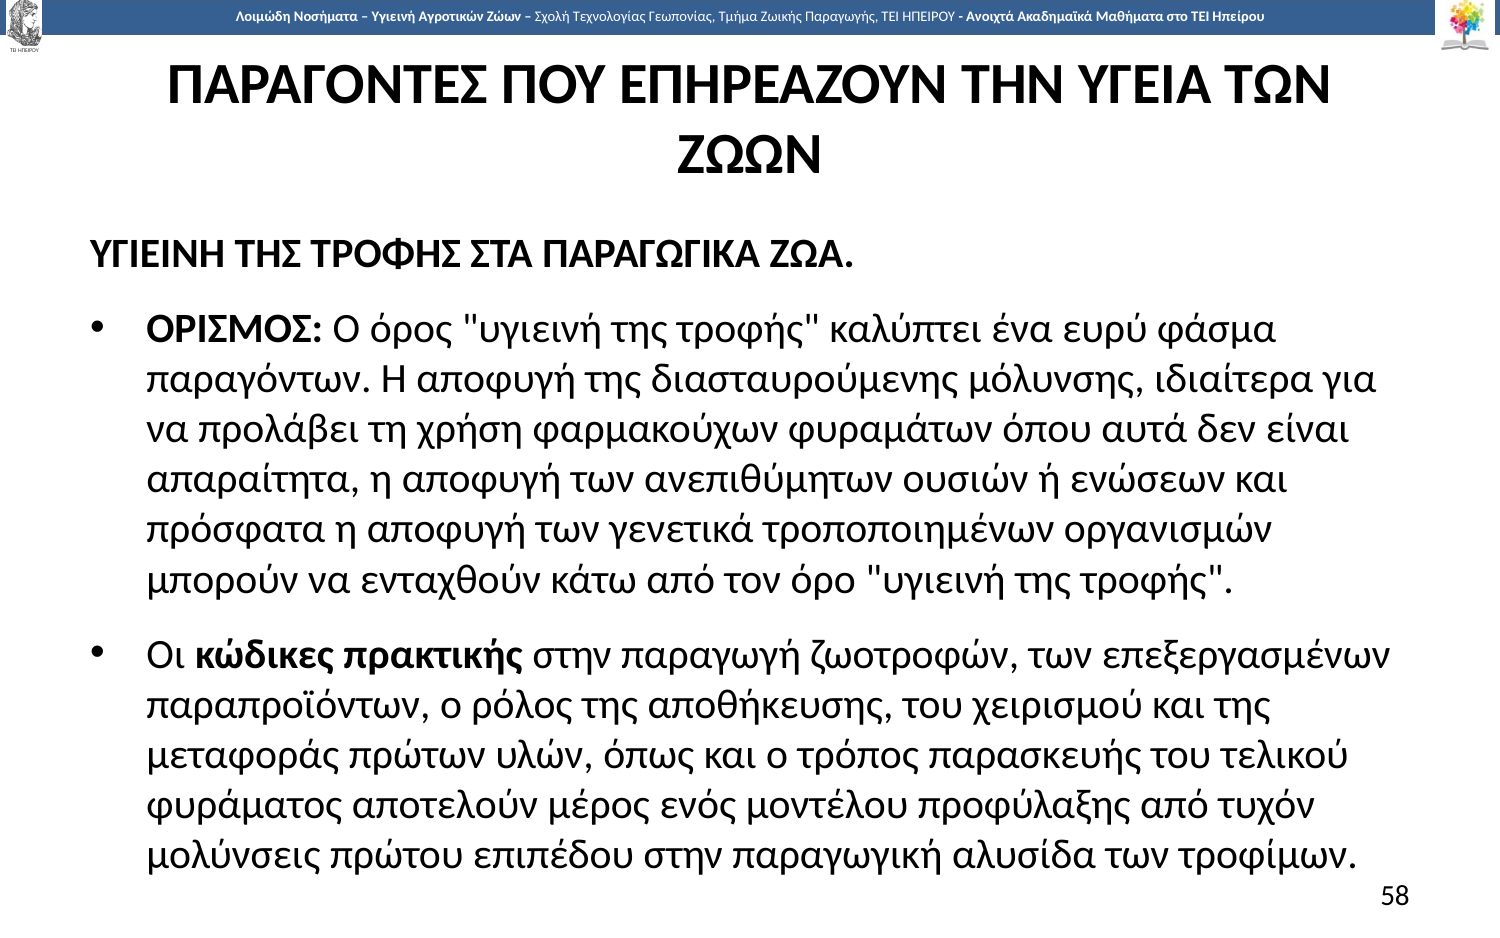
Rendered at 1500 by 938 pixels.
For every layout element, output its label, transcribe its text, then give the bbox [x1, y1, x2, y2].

title ΠΑΡΑΓΟΝΤΕΣ ΠΟΥ ΕΠΗΡΕΑΖΟΥΝ ΤΗΝ ΥΓΕΙΑ ΤΩΝ ΖΩΩΝ [75, 37, 1425, 194]
picture [1435, 0, 1495, 52]
list ΥΓΙΕΙΝΗ ΤΗΣ ΤΡΟΦΗΣ ΣΤΑ ΠΑΡΑΓΩΓΙΚΑ ΖΩΑ. ΟΡΙΣΜΟΣ: Ο όρος "υγιεινή της τροφής" καλύπτει ένα ευρύ φάσμα παραγόντων. Η αποφυγή της διασταυρούμενης μόλυνσης, ιδιαίτερα για να προλάβει τη χρήση φαρμακούχων φυραμάτων όπου αυτά δεν είναι απαραίτητα, η αποφυγή των ανεπιθύμητων ουσιών ή ενώσεων και πρόσφατα η αποφυγή των γενετικά τροποποιημένων οργανισμών μπορούν να ενταχθούν κάτω από τον όρο "υγιεινή της τροφής". Οι κώδικες πρακτικής στην παραγωγή ζωοτροφών, των επεξεργασμένων παραπροϊόντων, ο ρόλος της αποθήκευσης, του χειρισμού και της μεταφοράς πρώτων υλών, όπως και ο τρόπος παρασκευής του τελικού φυράματος αποτελούν μέρος ενός μοντέλου προφύλαξης από τυχόν μολύνσεις πρώτου επιπέδου στην παραγωγική αλυσίδα των τροφίμων. [75, 218, 1425, 838]
picture [6, 0, 42, 54]
slide_number 58 [1074, 868, 1425, 919]
